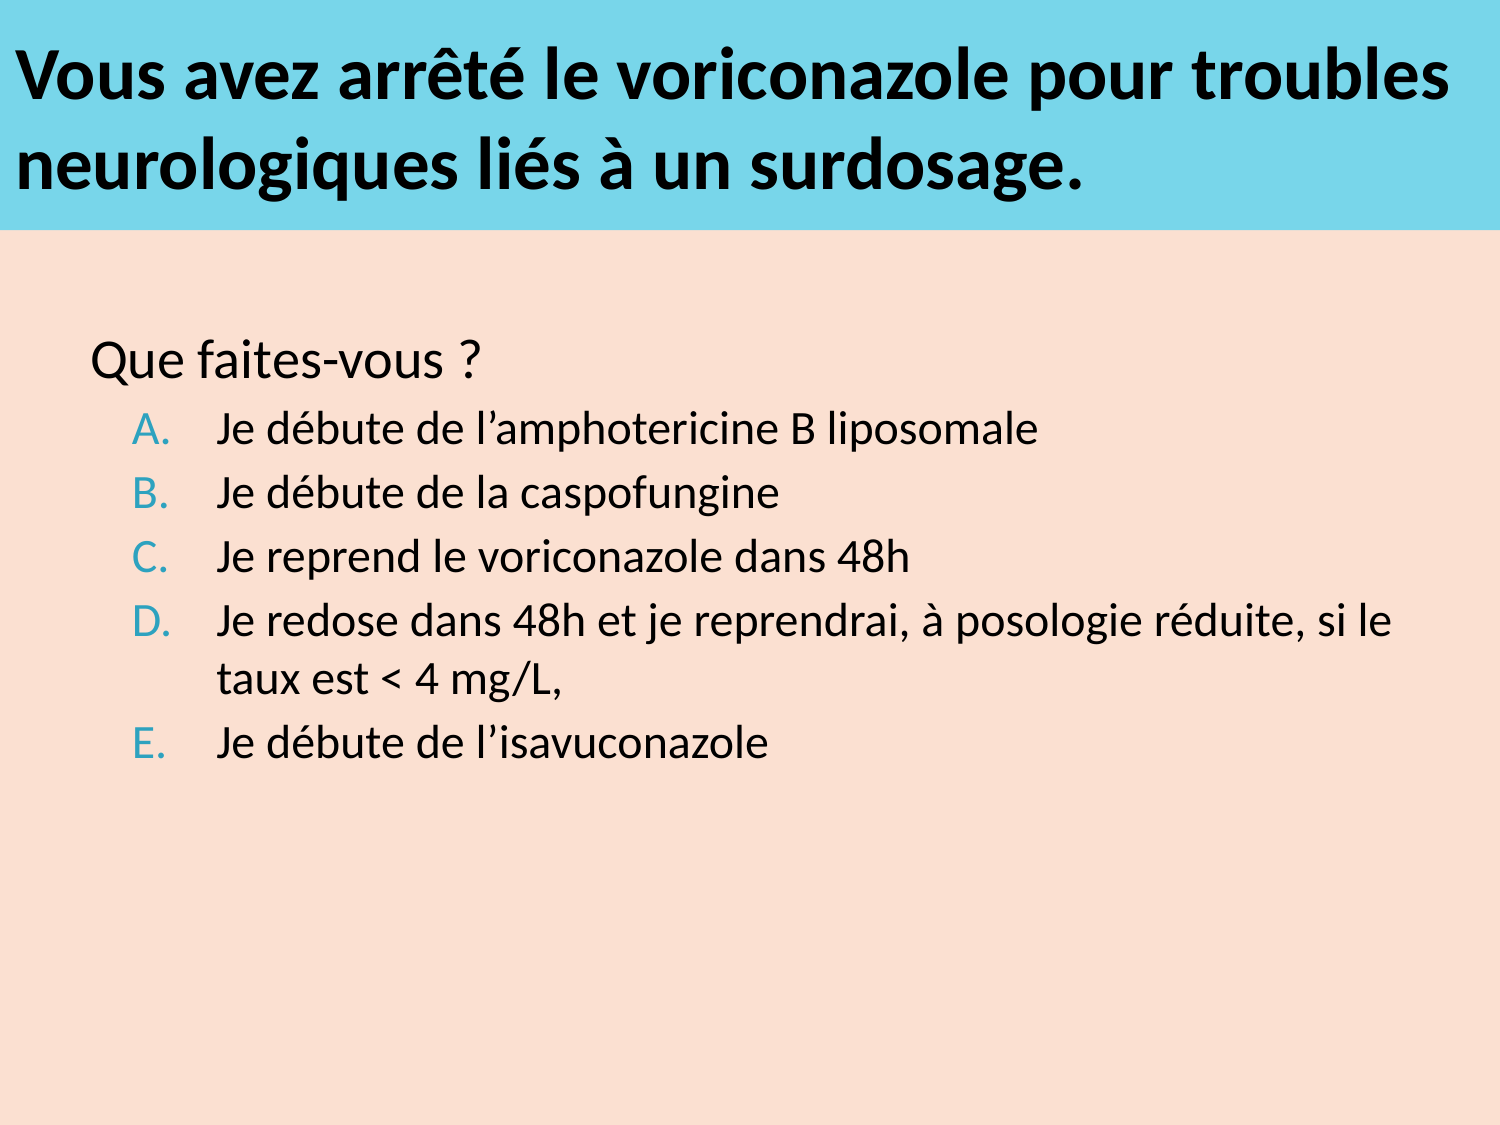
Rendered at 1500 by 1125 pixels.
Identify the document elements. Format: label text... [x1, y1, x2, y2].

list Que faites-vous ? Je débute de l’amphotericine B liposomale Je débute de la caspofungine Je reprend le voriconazole dans 48h Je redose dans 48h et je reprendrai, à posologie réduite, si le taux est < 4 mg/L, Je débute de l’isavuconazole [74, 314, 1426, 986]
title Vous avez arrêté le voriconazole pour troubles neurologiques liés à un surdosage. [0, 0, 1500, 231]
